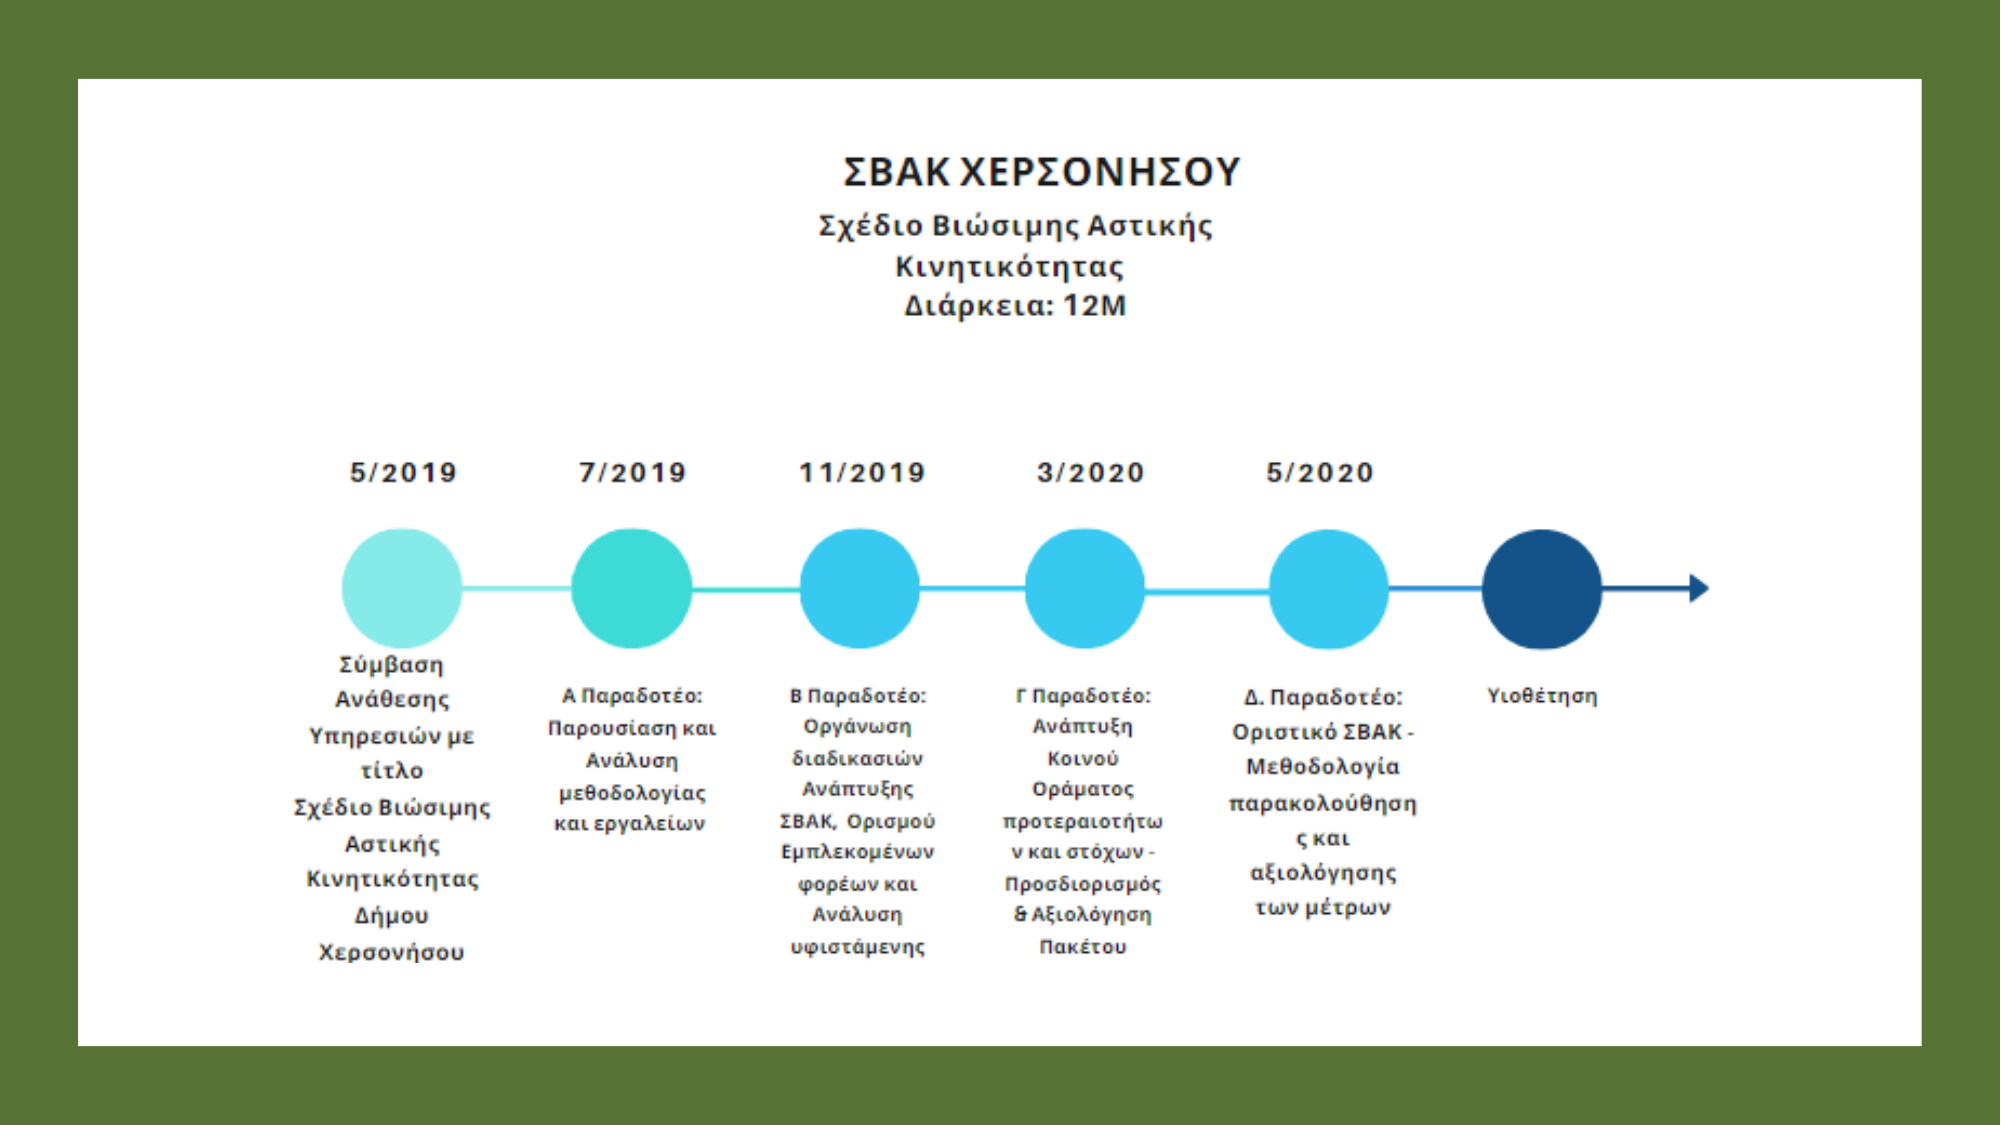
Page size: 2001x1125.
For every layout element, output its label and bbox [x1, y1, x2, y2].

picture [245, 107, 1754, 963]
text_box [77, 78, 1923, 1047]
text_box [0, 0, 2000, 1125]
